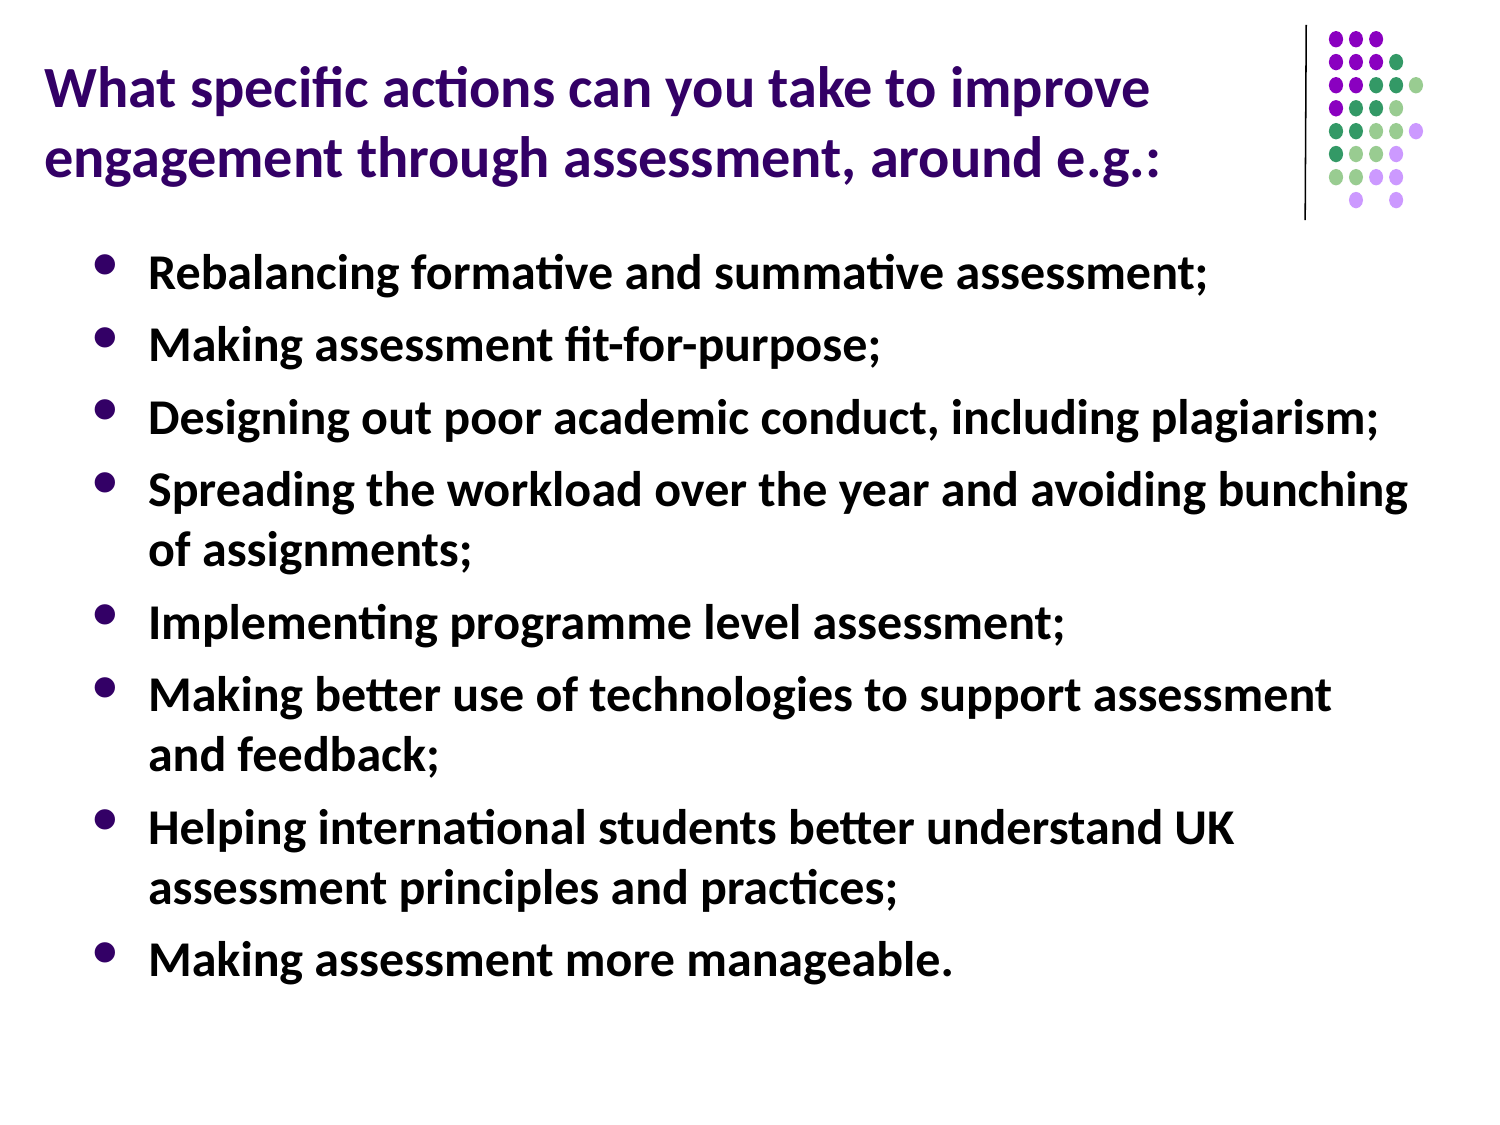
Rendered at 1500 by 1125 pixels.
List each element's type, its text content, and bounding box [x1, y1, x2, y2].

title What specific actions can you take to improve engagement through assessment, around e.g.: [29, 19, 1330, 197]
list Rebalancing formative and summative assessment; Making assessment fit-for-purpose; Designing out poor academic conduct, including plagiarism; Spreading the workload over the year and avoiding bunching of assignments; Implementing programme level assessment; Making better use of technologies to support assessment and feedback; Helping international students better understand UK assessment principles and practices; Making assessment more manageable. [76, 231, 1428, 1018]
